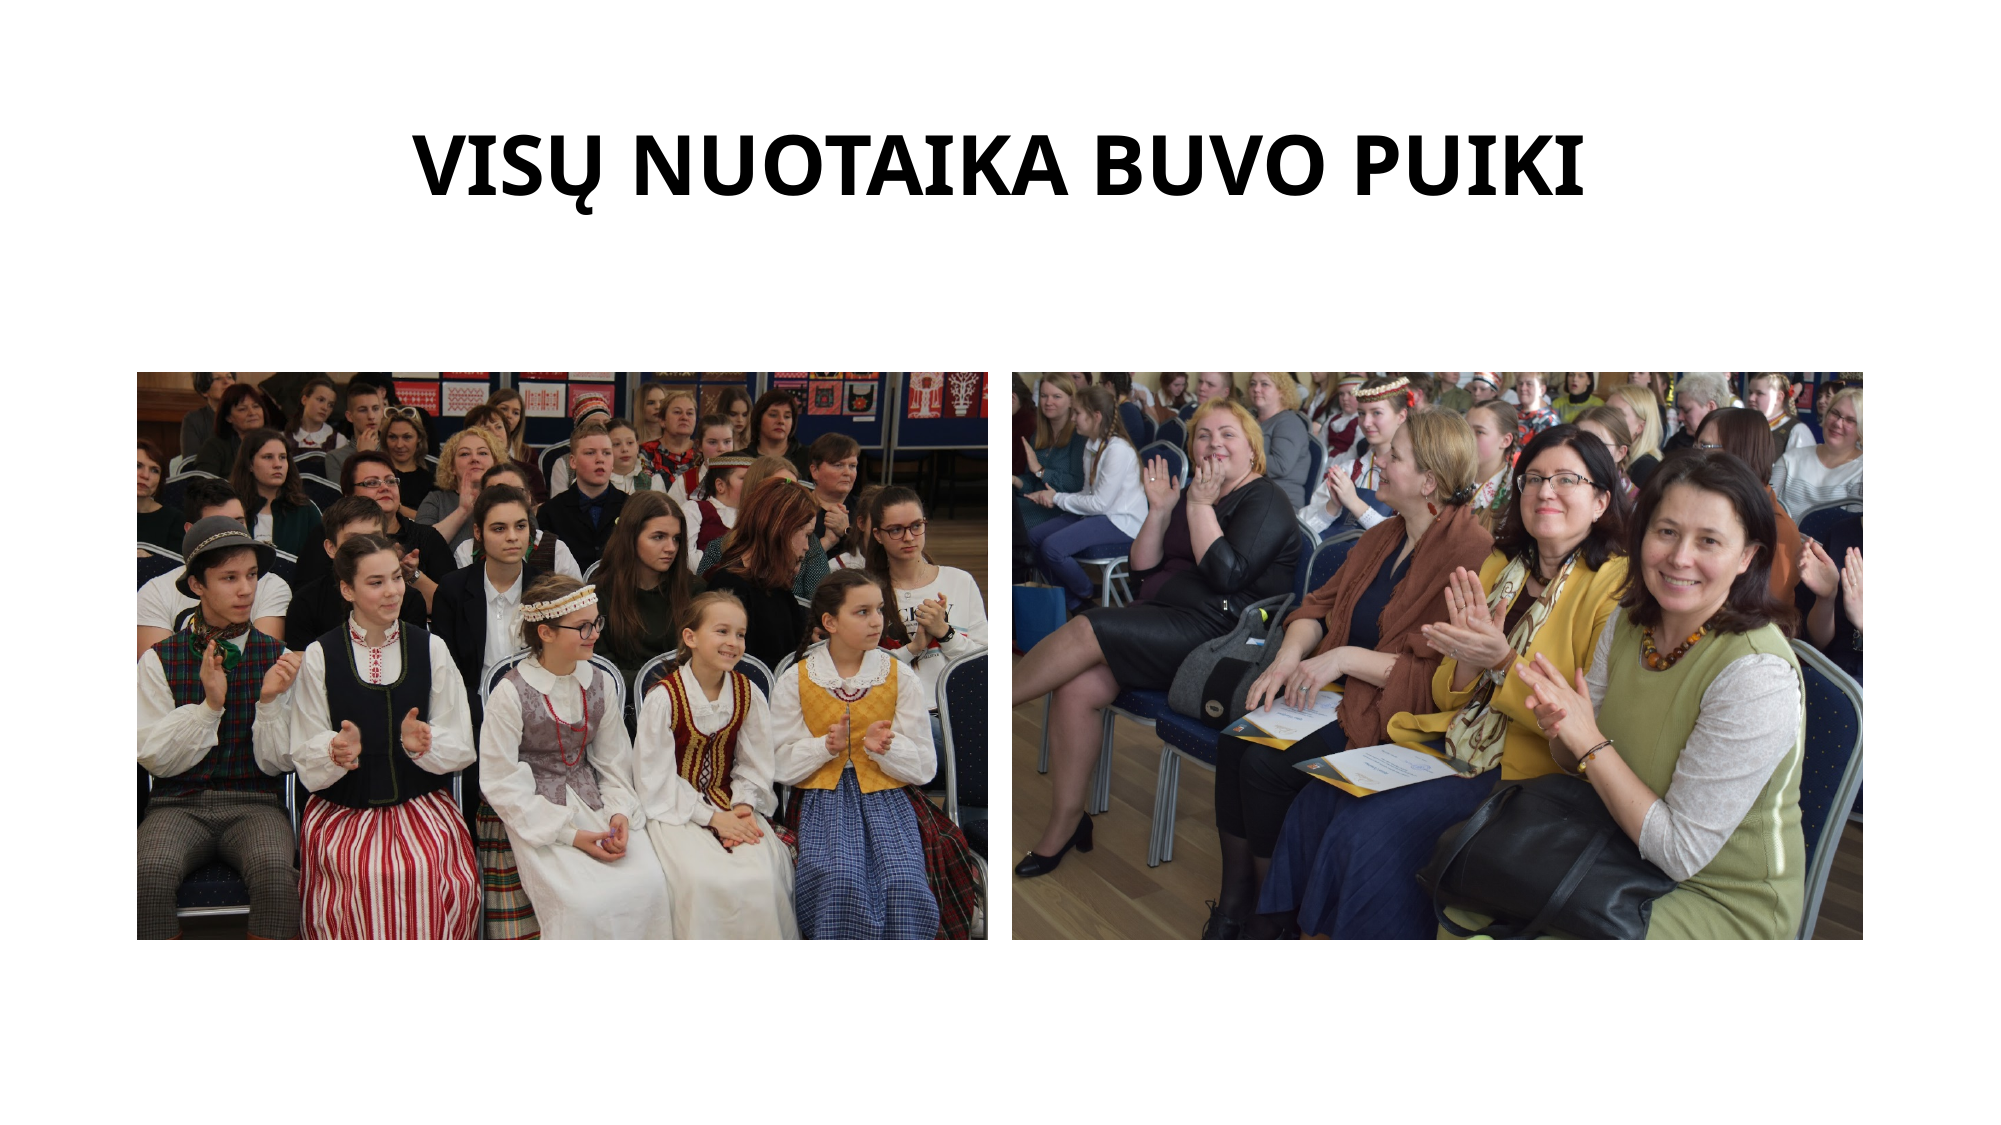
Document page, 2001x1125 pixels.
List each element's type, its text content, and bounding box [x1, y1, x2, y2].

title VISŲ NUOTAIKA BUVO PUIKI [137, 59, 1863, 278]
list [137, 372, 988, 940]
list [1012, 372, 1863, 940]
